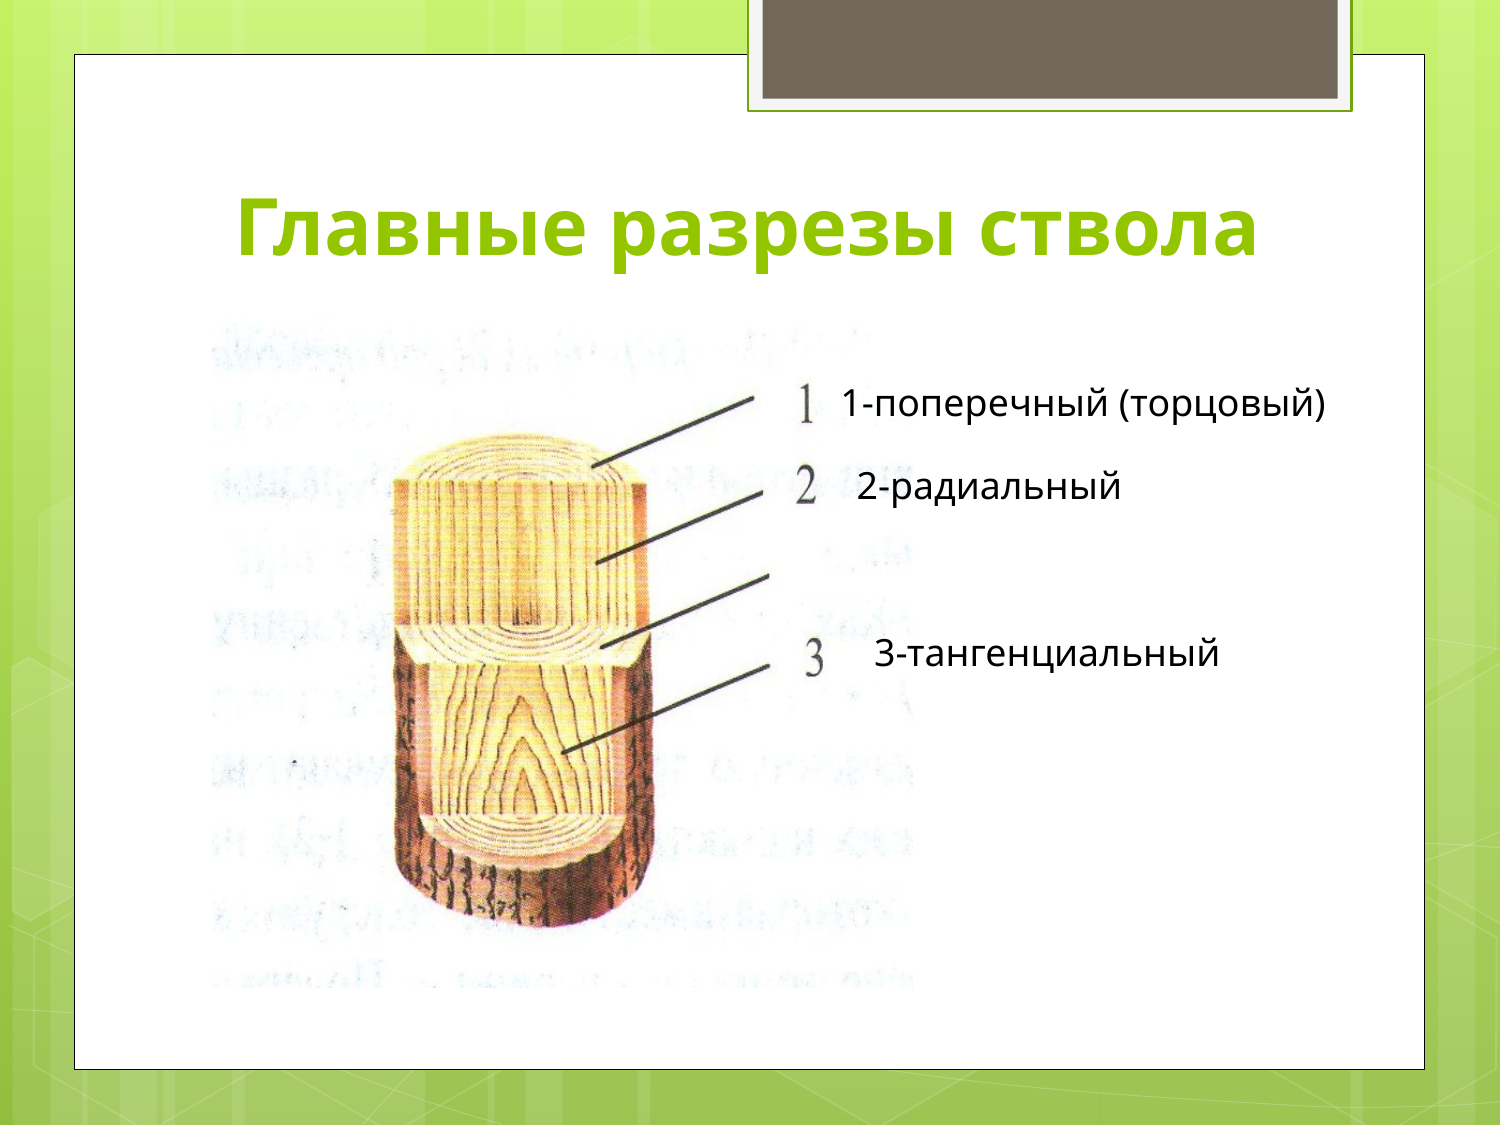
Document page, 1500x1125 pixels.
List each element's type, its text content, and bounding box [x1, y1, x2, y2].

text_box 3-тангенциальный [917, 621, 1236, 682]
text_box 1-поперечный (торцовый) [917, 371, 1341, 432]
picture [212, 312, 913, 988]
text_box 2-радиальный [917, 454, 1137, 515]
title Главные разрезы ствола [171, 168, 1324, 279]
